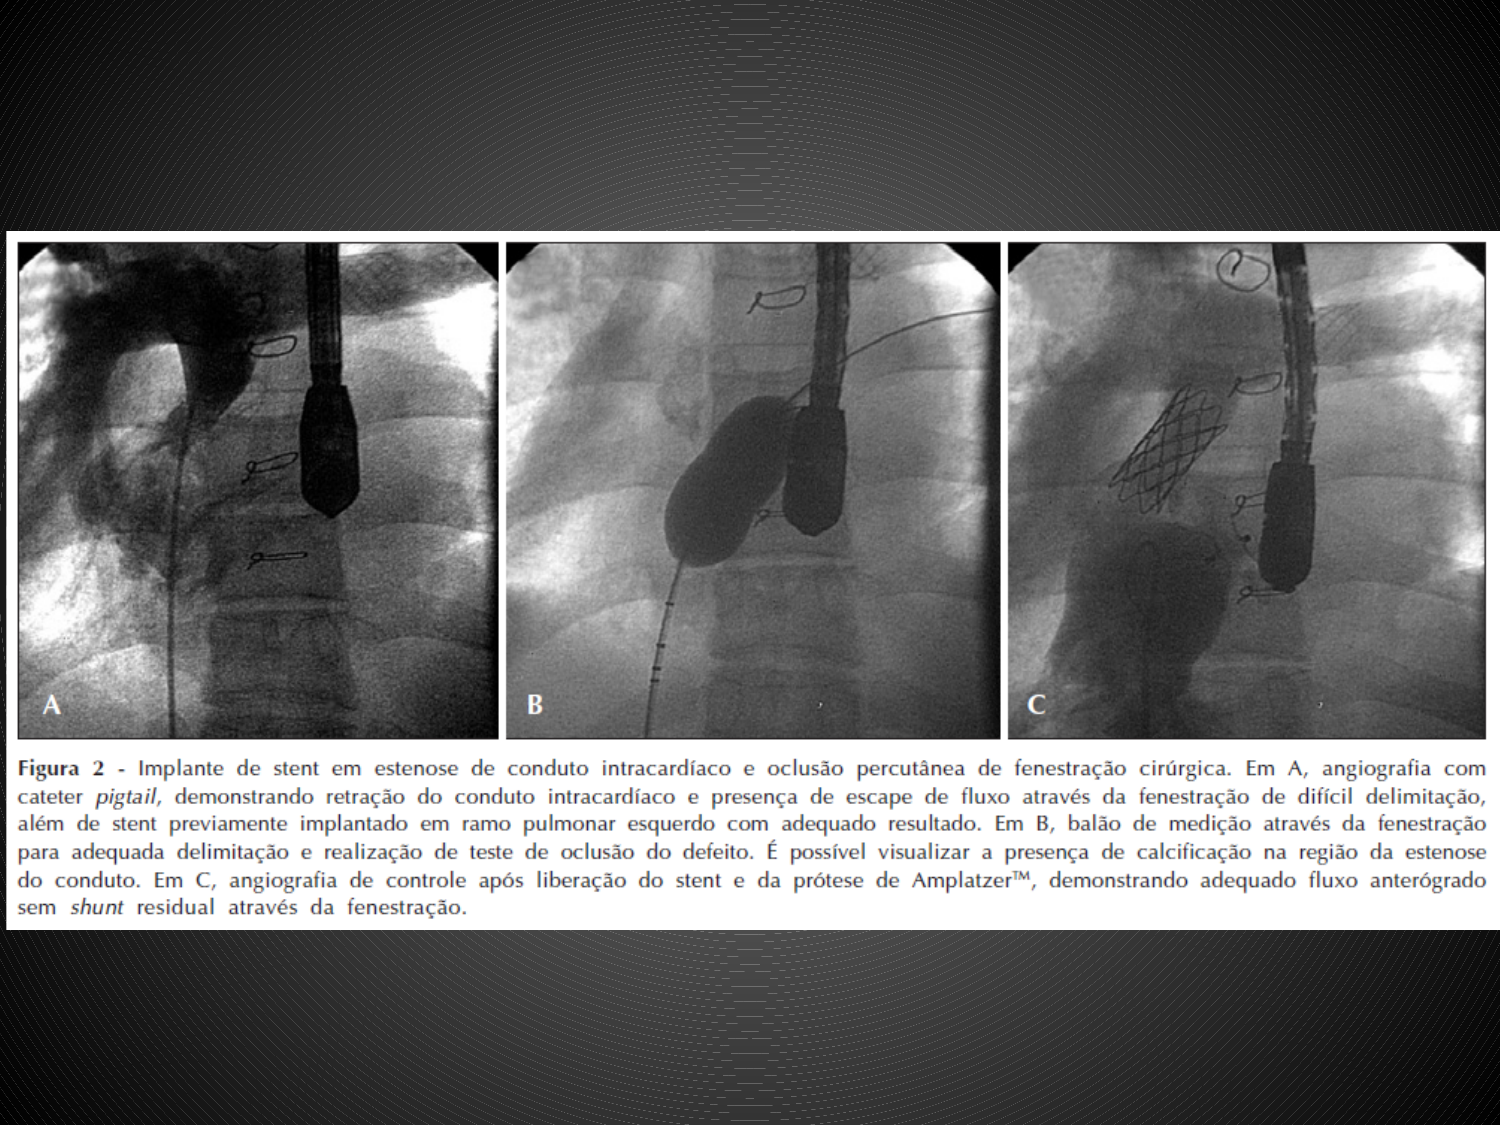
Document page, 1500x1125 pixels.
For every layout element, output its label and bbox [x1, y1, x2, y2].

picture [6, 231, 1500, 930]
